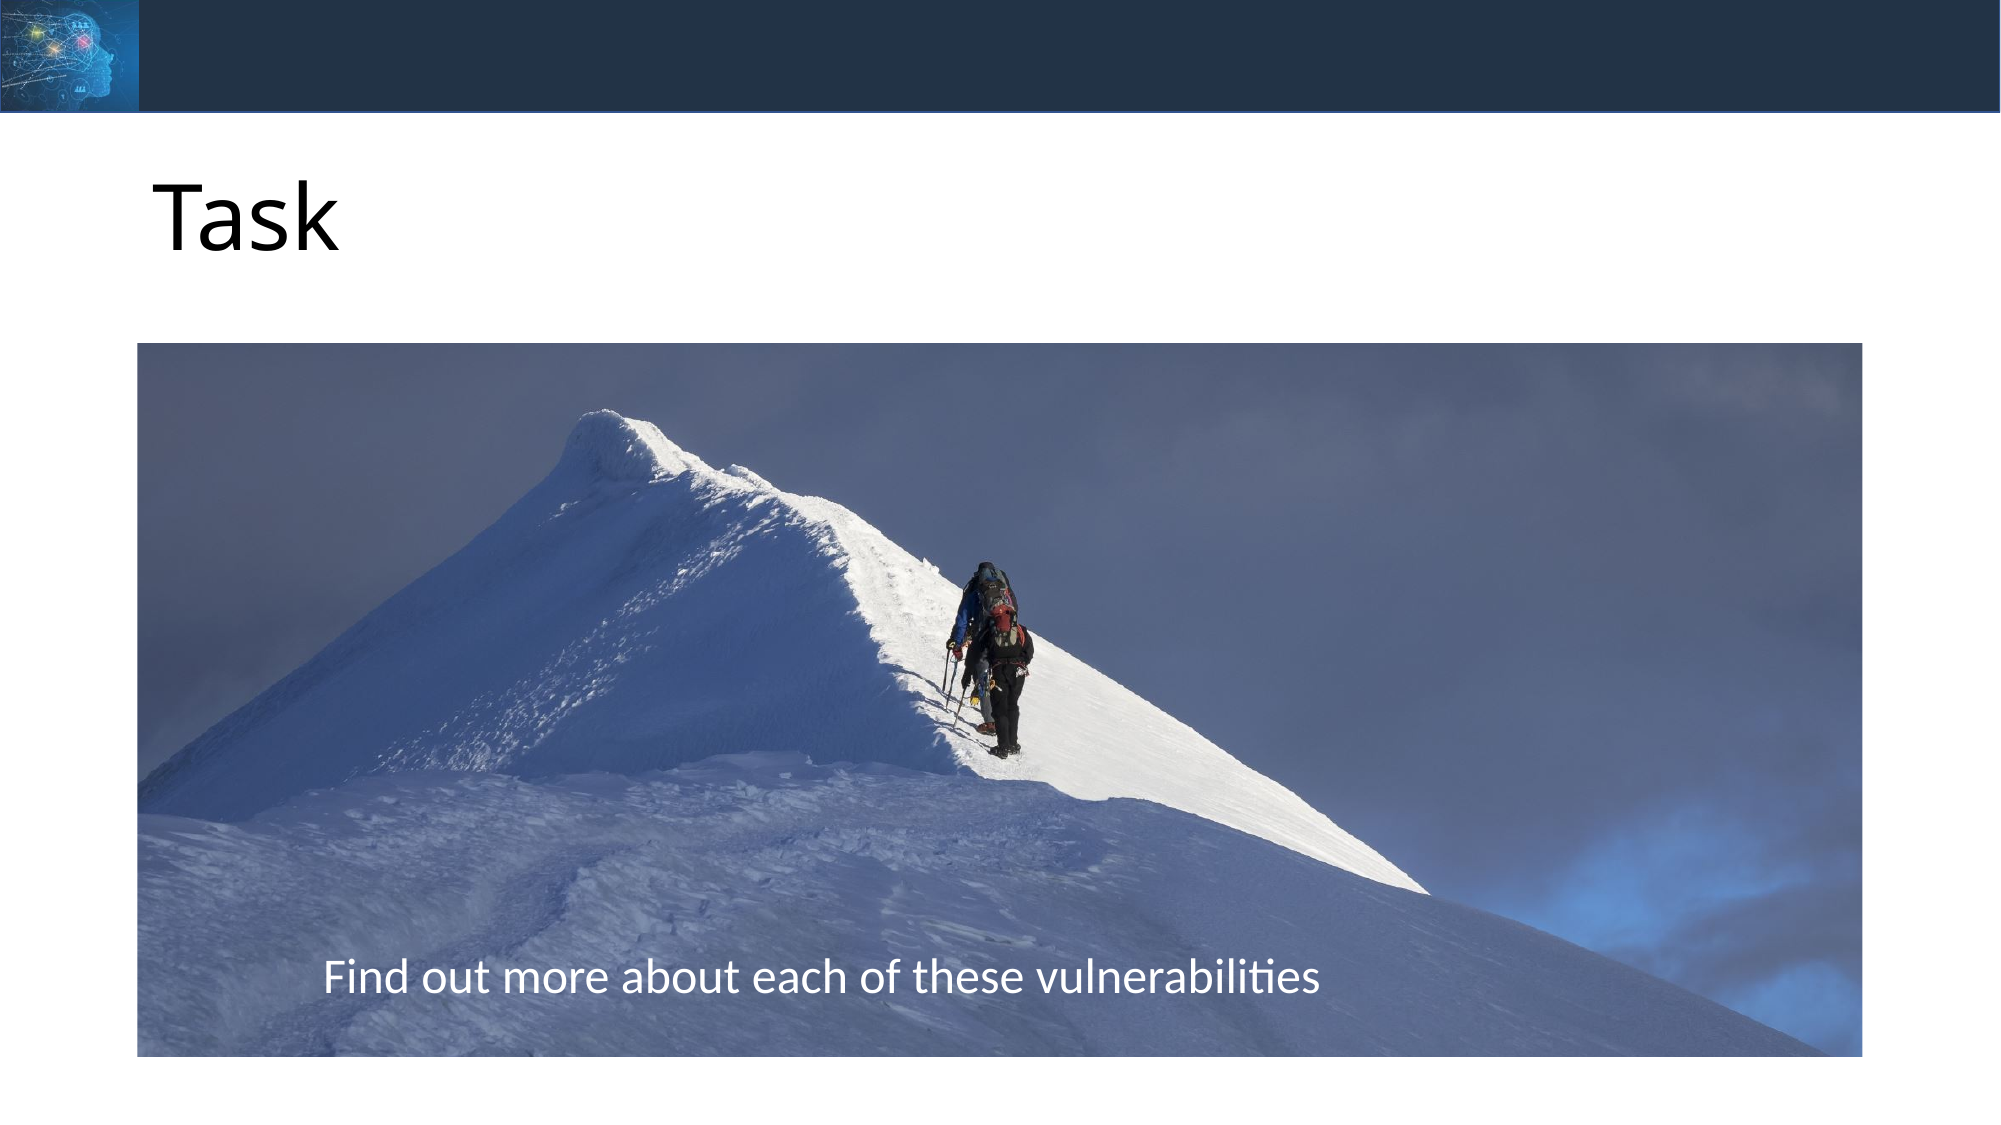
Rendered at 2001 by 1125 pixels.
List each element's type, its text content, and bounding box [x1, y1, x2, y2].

picture [137, 343, 1863, 1058]
picture [2, 0, 139, 111]
text_box Task [137, 111, 1863, 330]
